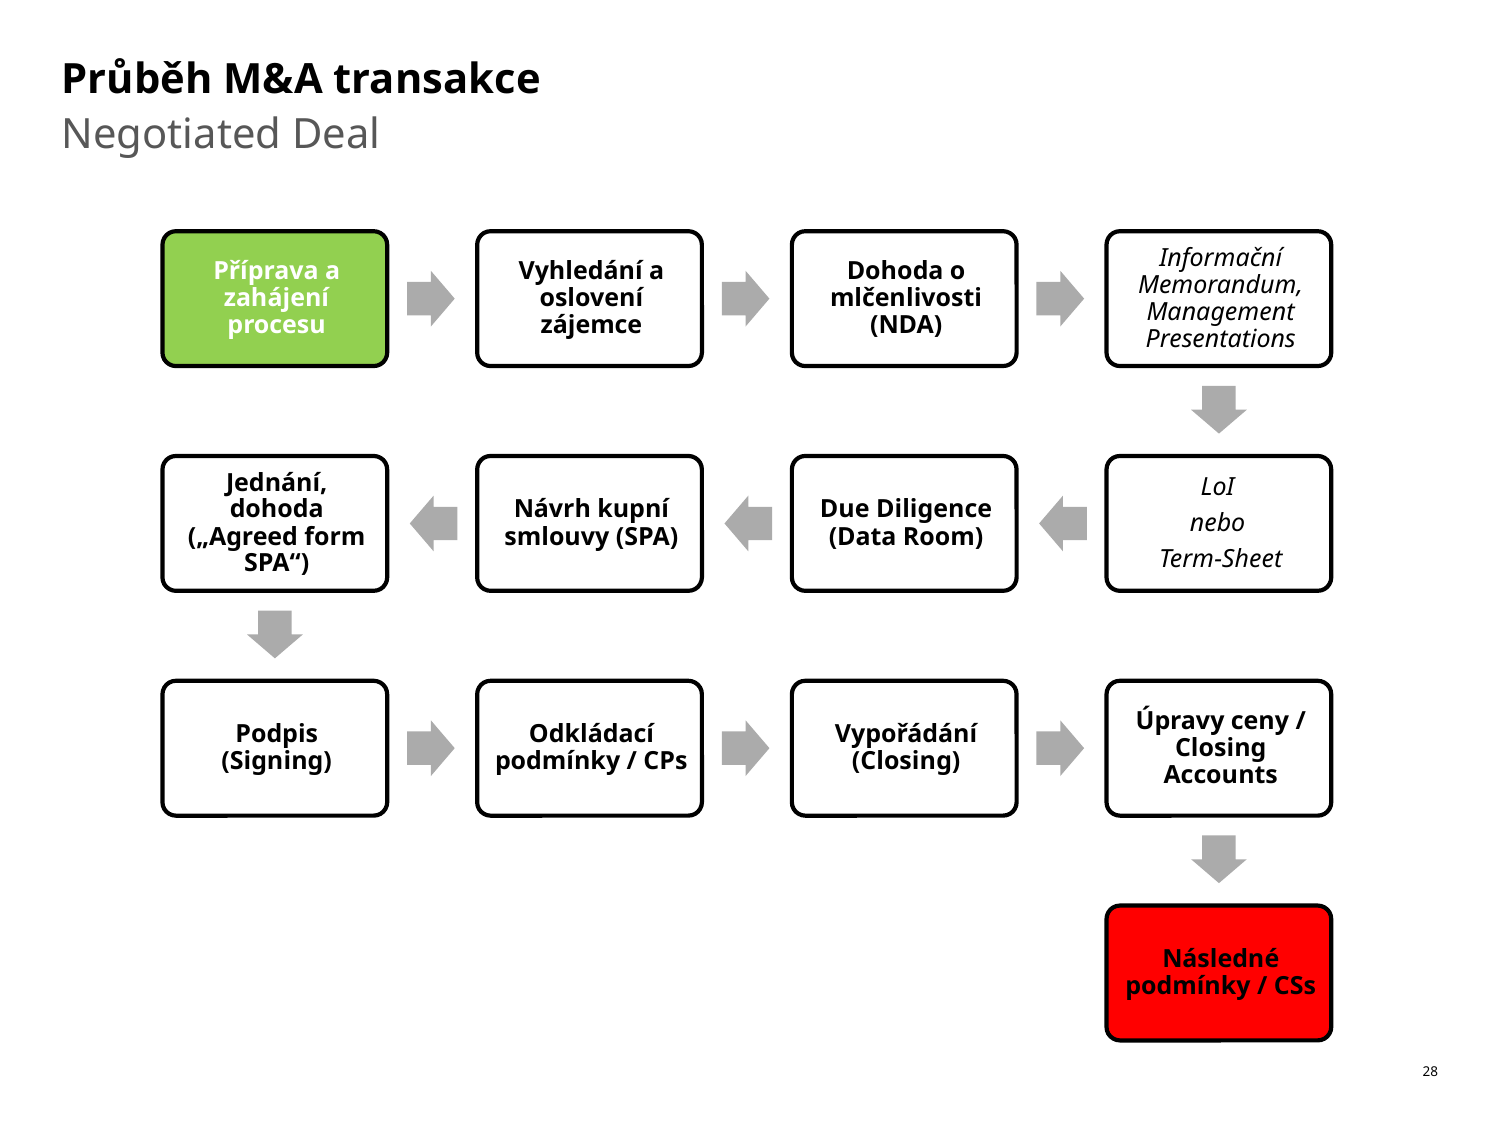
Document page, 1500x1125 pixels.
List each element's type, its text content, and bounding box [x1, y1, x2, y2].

list Negotiated Deal [61, 107, 1435, 230]
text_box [58, 230, 1436, 1041]
title Průběh M&A transakce [61, 52, 1435, 107]
